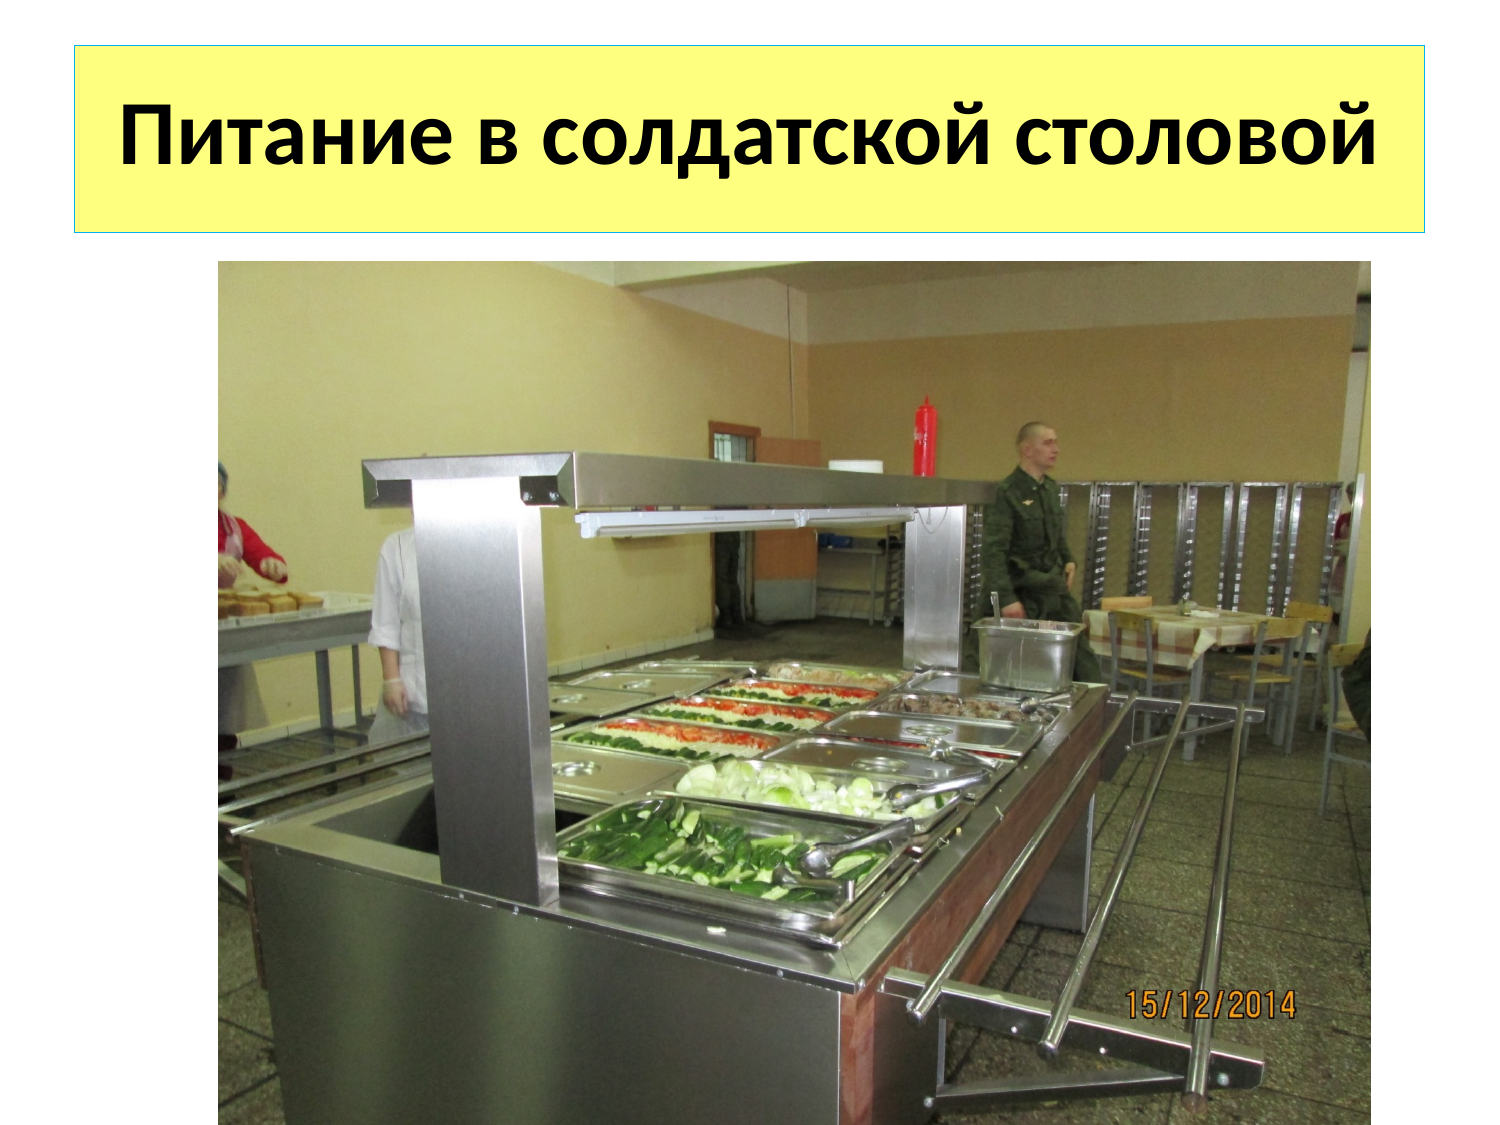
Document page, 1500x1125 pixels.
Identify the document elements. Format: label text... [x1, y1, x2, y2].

text_box Питание в солдатской столовой [74, 45, 1425, 233]
picture [218, 260, 1371, 1125]
